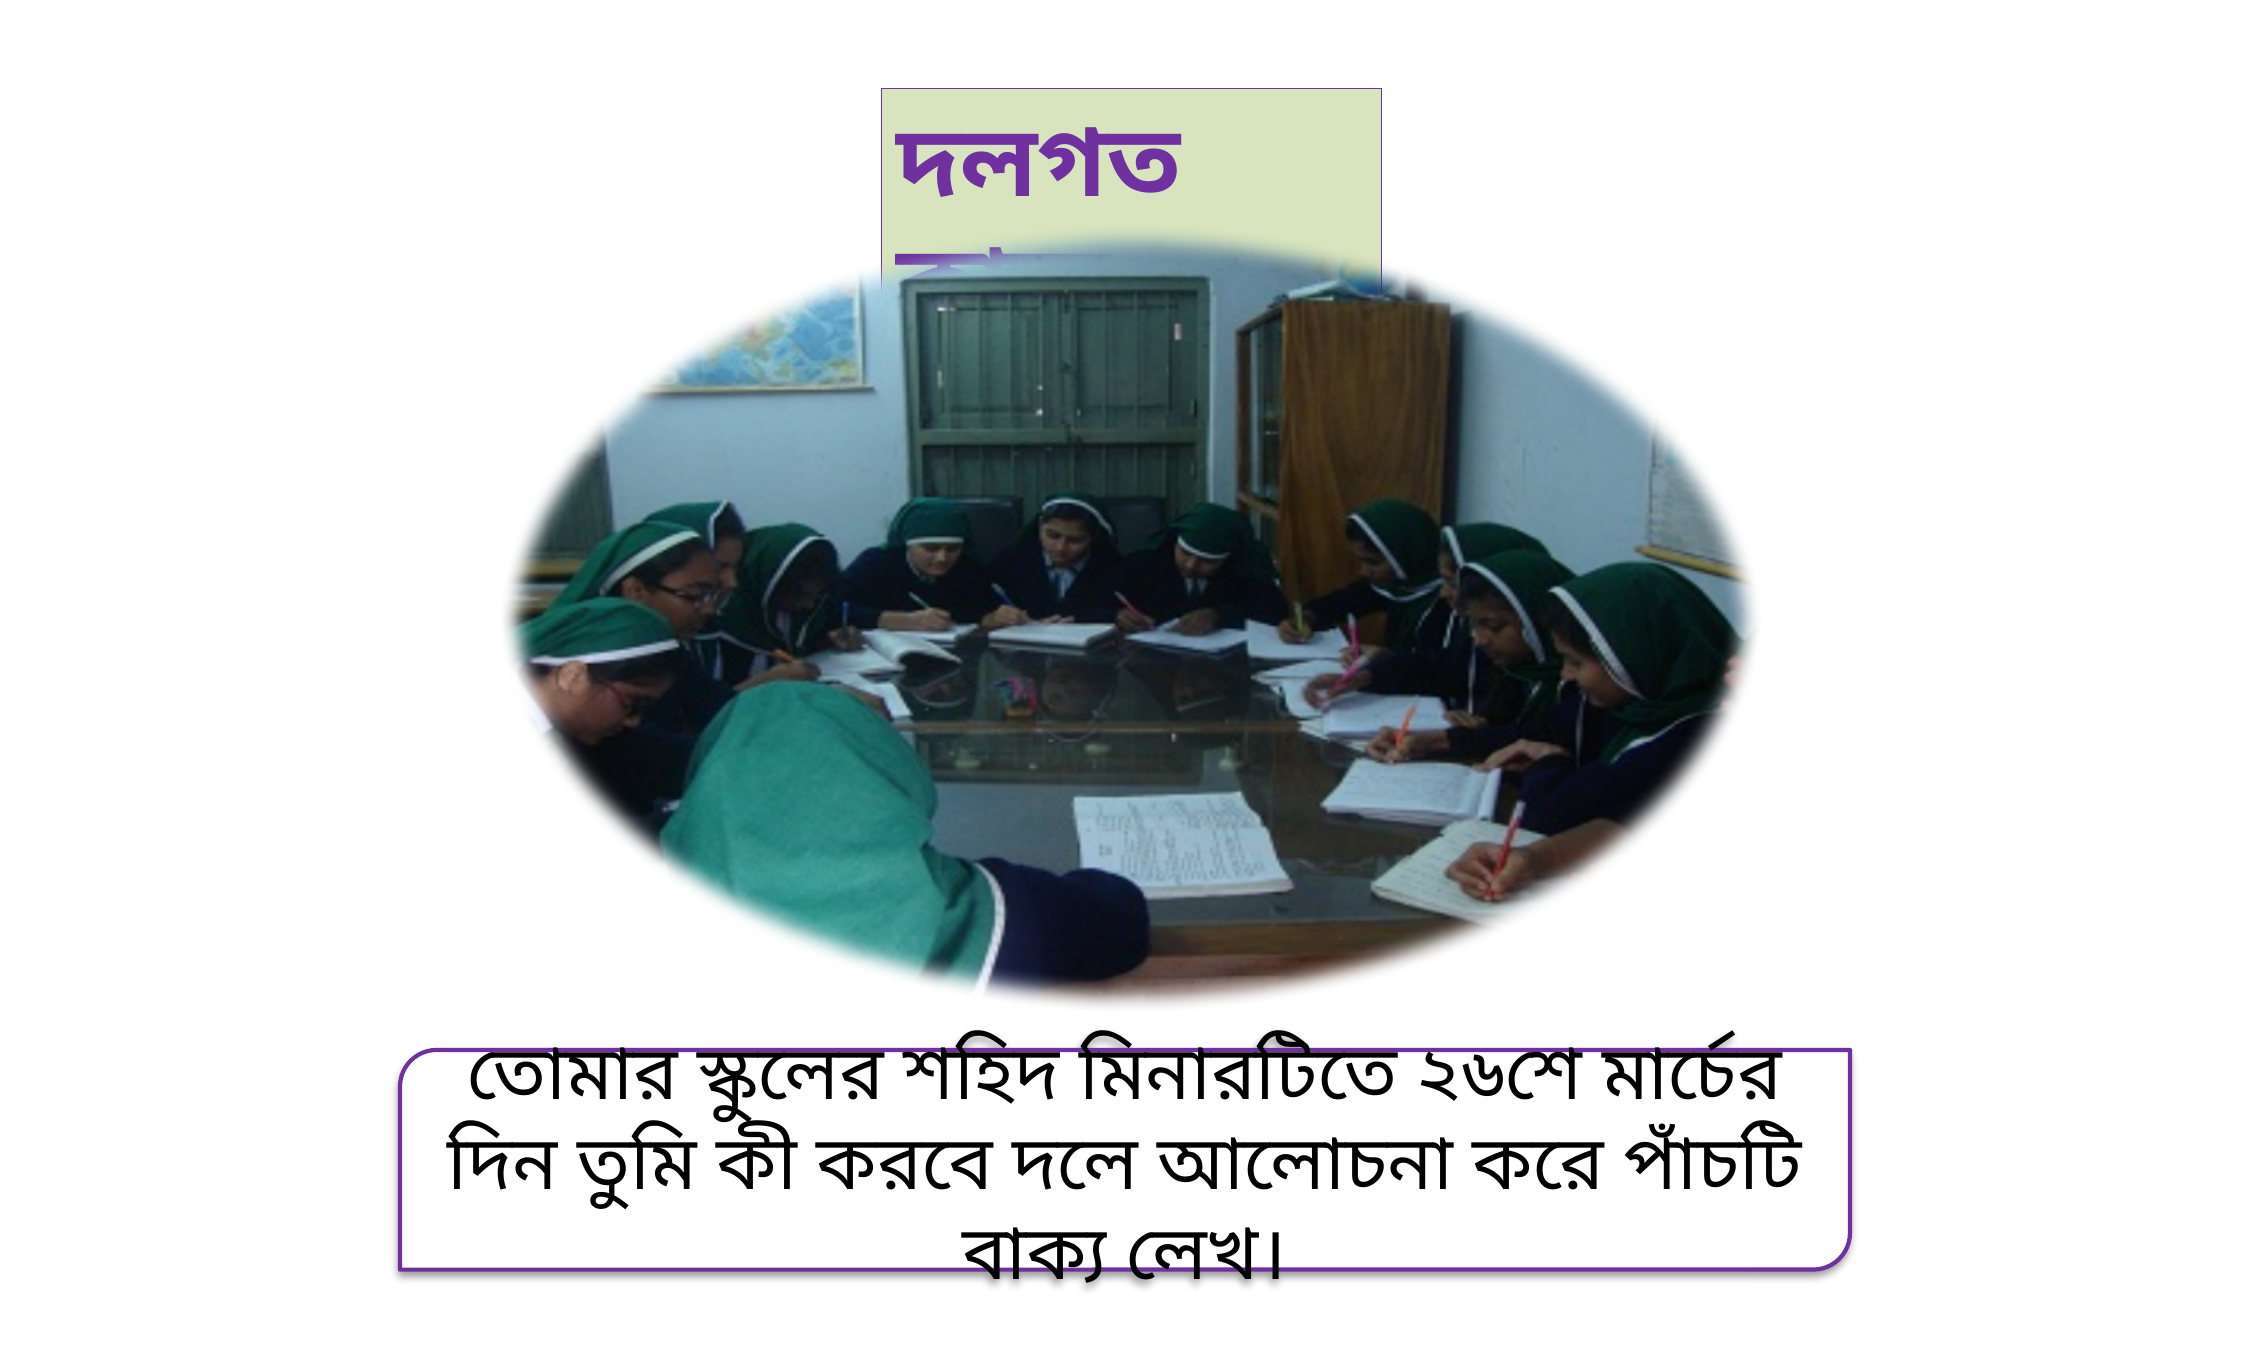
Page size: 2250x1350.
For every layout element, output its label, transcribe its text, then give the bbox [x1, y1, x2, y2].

picture [499, 224, 1763, 1013]
text_box দলগত কাজ [881, 88, 1382, 223]
text_box তোমার স্কুলের শহিদ মিনারটিতে ২৬শে মার্চের দিন তুমি কী করবে দলে আলোচনা করে পাঁচটি বাক্য লেখ। [397, 1047, 1853, 1272]
